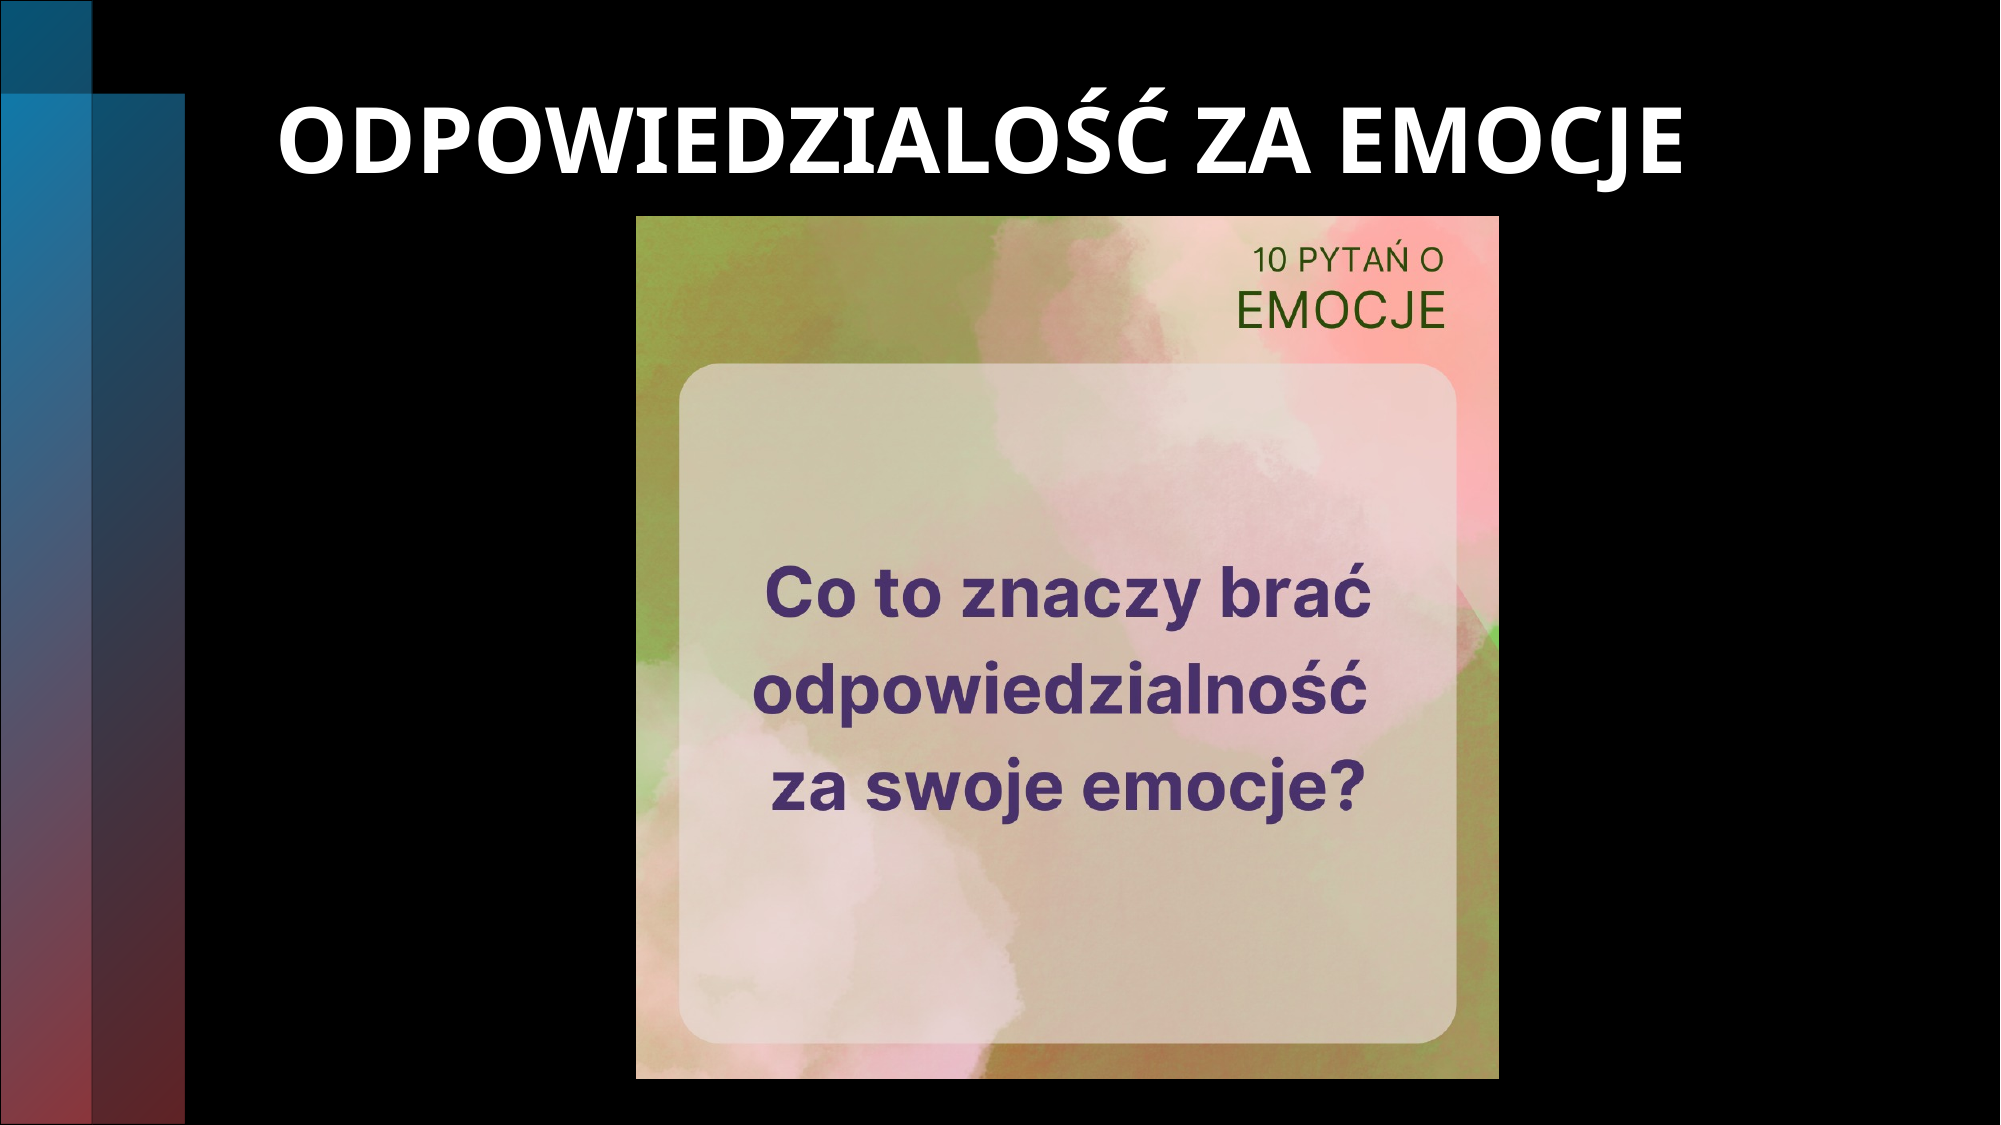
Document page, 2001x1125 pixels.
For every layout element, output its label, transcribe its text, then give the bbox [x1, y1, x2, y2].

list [636, 216, 1499, 1079]
title ODPOWIEDZIALOŚĆ ZA EMOCJE [260, 74, 1817, 329]
